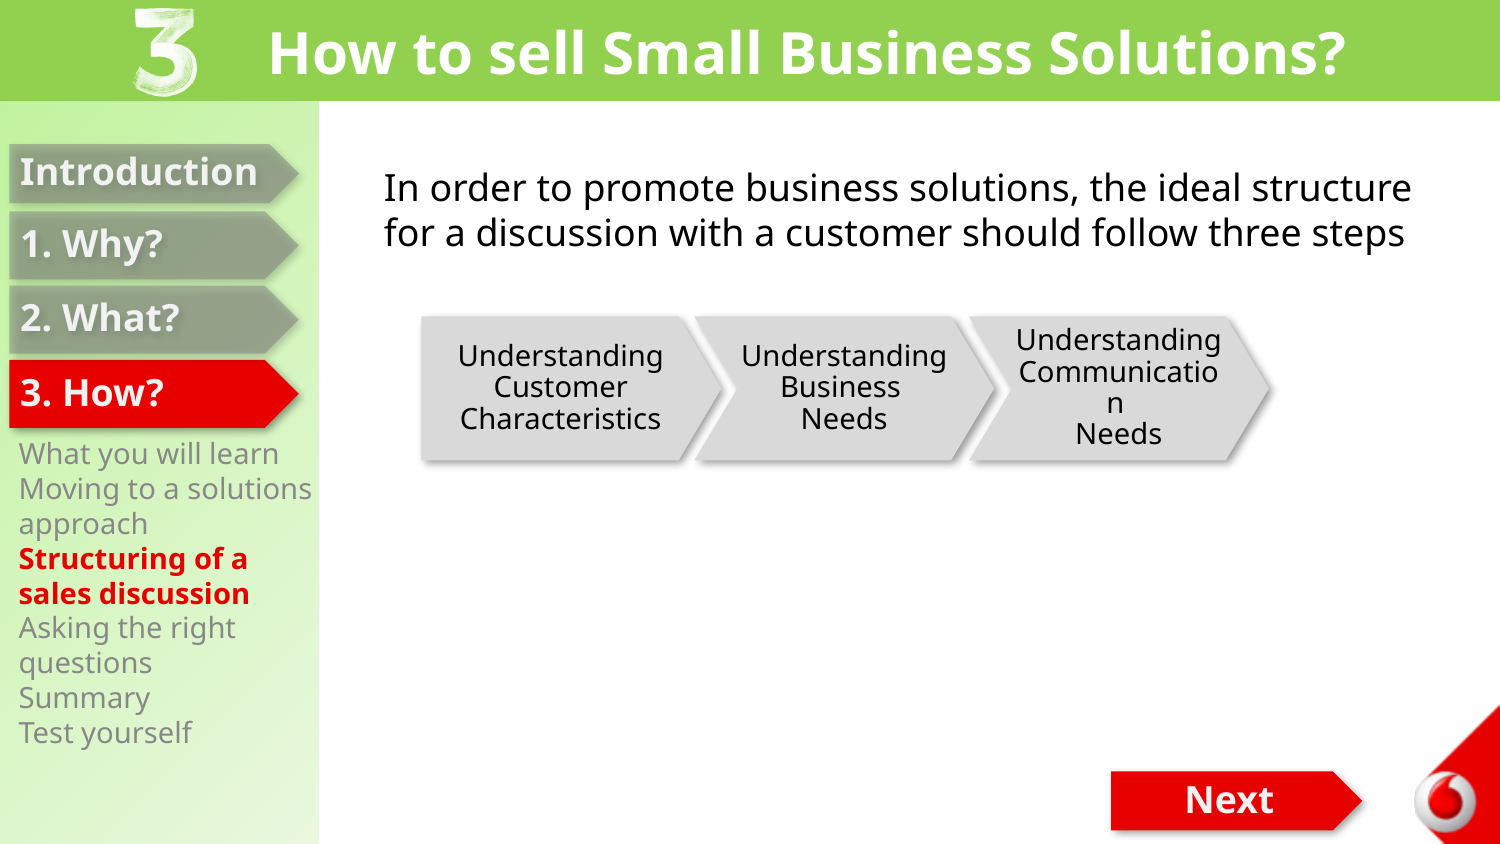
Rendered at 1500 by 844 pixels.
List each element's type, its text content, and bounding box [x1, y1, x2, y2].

picture [133, 8, 197, 98]
text_box Next [1109, 769, 1365, 833]
text_box [1384, 0, 1500, 103]
text_box Understanding Communication Needs [967, 314, 1271, 463]
text_box Understanding Customer Characteristics [419, 314, 724, 463]
text_box Understanding Business Needs [692, 314, 997, 463]
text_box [0, 0, 320, 844]
text_box In order to promote business solutions, the ideal structure for a discussion with a customer should follow three steps [384, 163, 1415, 694]
text_box How to sell Small Business Solutions? [320, 0, 1384, 110]
picture [1414, 703, 1500, 844]
